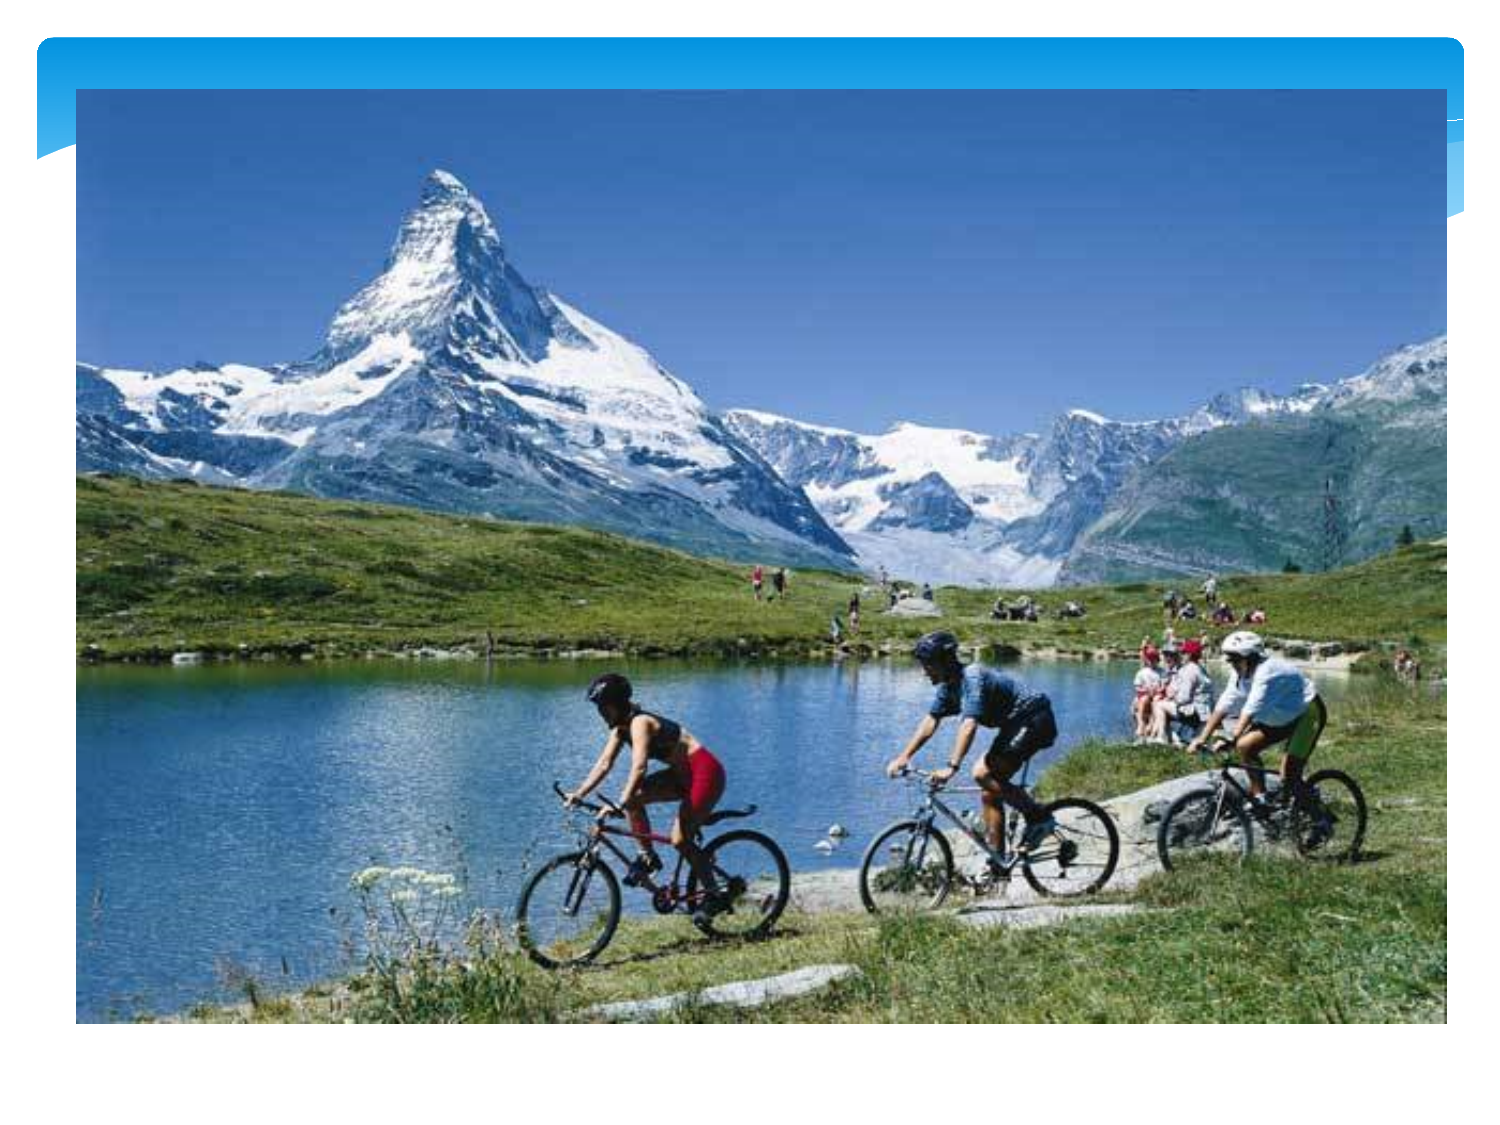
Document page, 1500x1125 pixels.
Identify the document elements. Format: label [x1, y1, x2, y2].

picture [76, 89, 1448, 1024]
